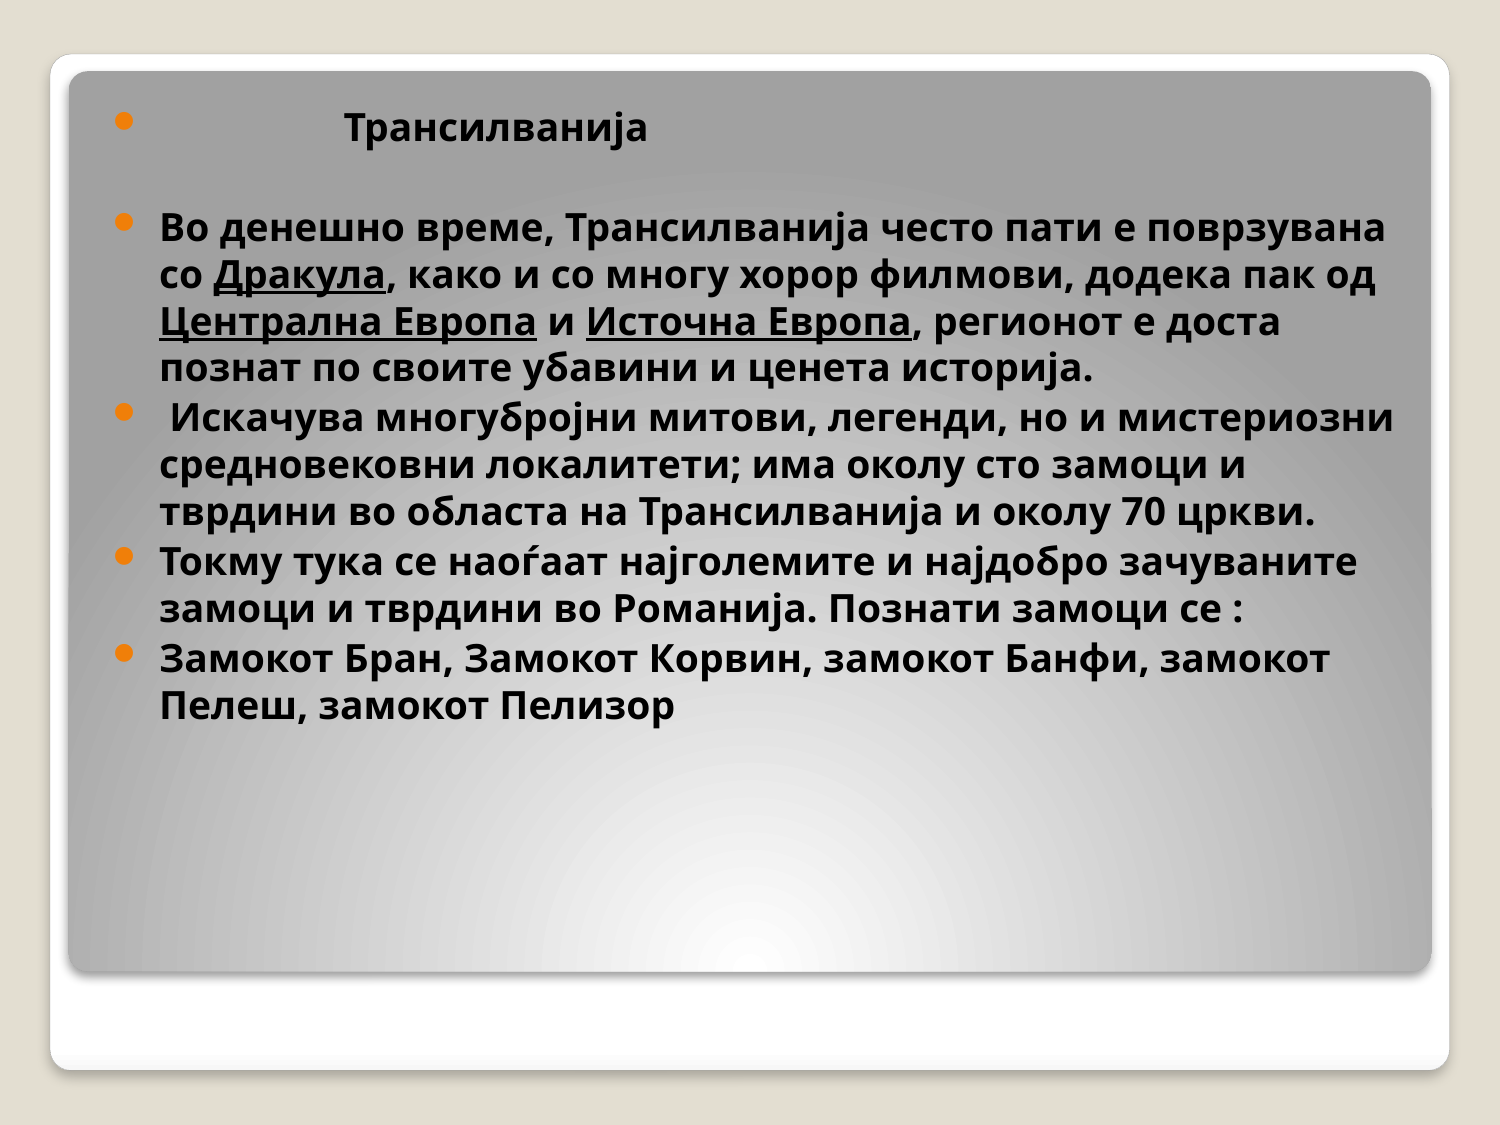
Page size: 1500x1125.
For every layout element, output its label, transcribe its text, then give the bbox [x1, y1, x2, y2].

list Трансилванија Во денешно време, Трансилванија често пати е поврзувана со Дракула, како и со многу хорор филмови, додека пак од Централна Европа и Источна Европа, регионот е доста познат по своите убавини и ценета историја. Искачува многубројни митови, легенди, но и мистериозни средновековни локалитети; има околу сто замоци и тврдини во областа на Трансилванија и околу 70 цркви. Токму тука се наоѓаат најголемите и најдобро зачуваните замоци и тврдини во Романија. Познати замоци се : Замокот Бран, Замокот Корвин, замокот Банфи, замокот Пелеш, замокот Пелизор [82, 86, 1425, 774]
